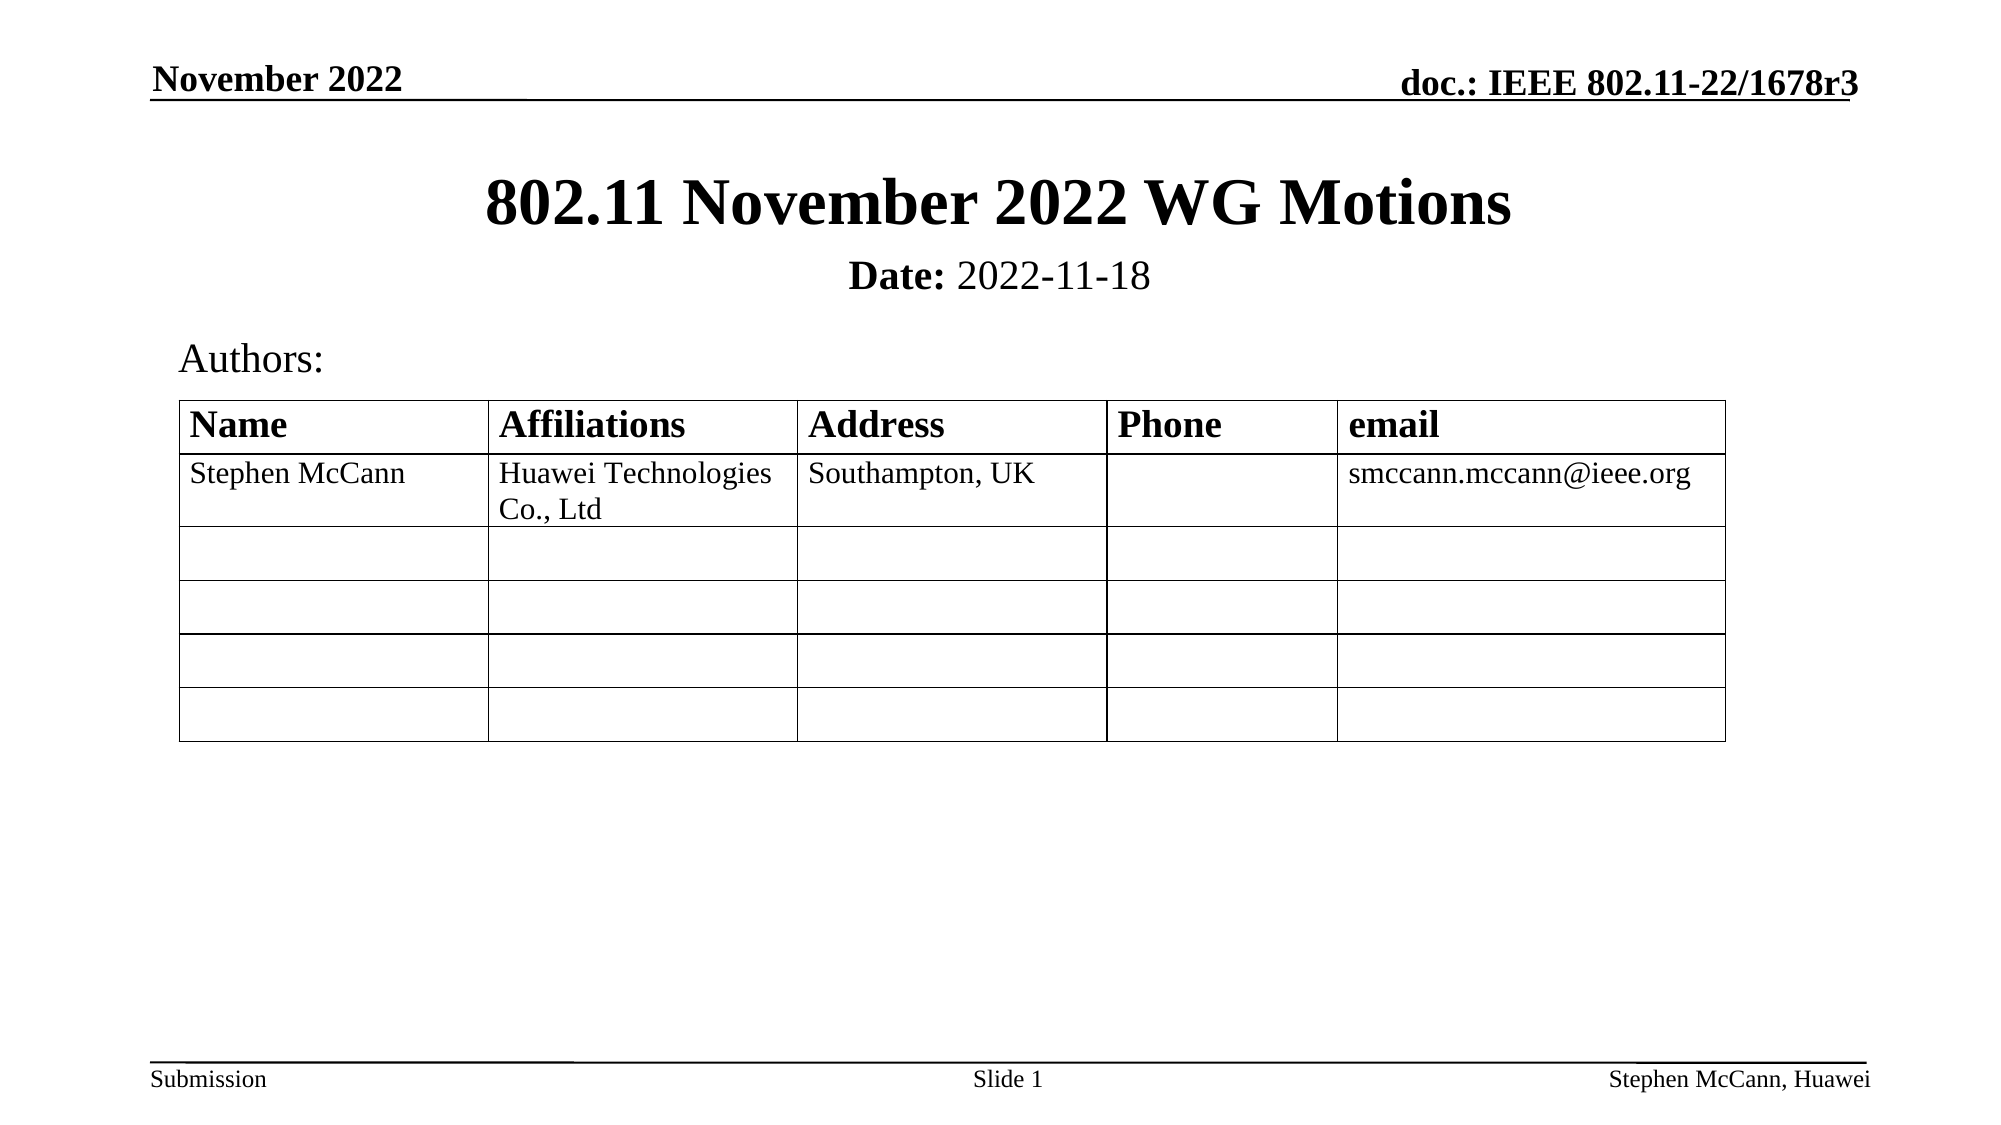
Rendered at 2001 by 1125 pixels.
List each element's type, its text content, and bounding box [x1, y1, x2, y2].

text_box Authors: [162, 323, 401, 387]
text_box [164, 399, 1773, 791]
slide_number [152, 54, 563, 100]
subtitle Date: 2022-11-18 [299, 239, 1701, 319]
title 802.11 November 2022 WG Motions [149, 76, 1851, 319]
footer Stephen McCann, Huawei [1174, 1061, 1872, 1093]
slide_number Slide 1 [950, 1061, 1067, 1123]
